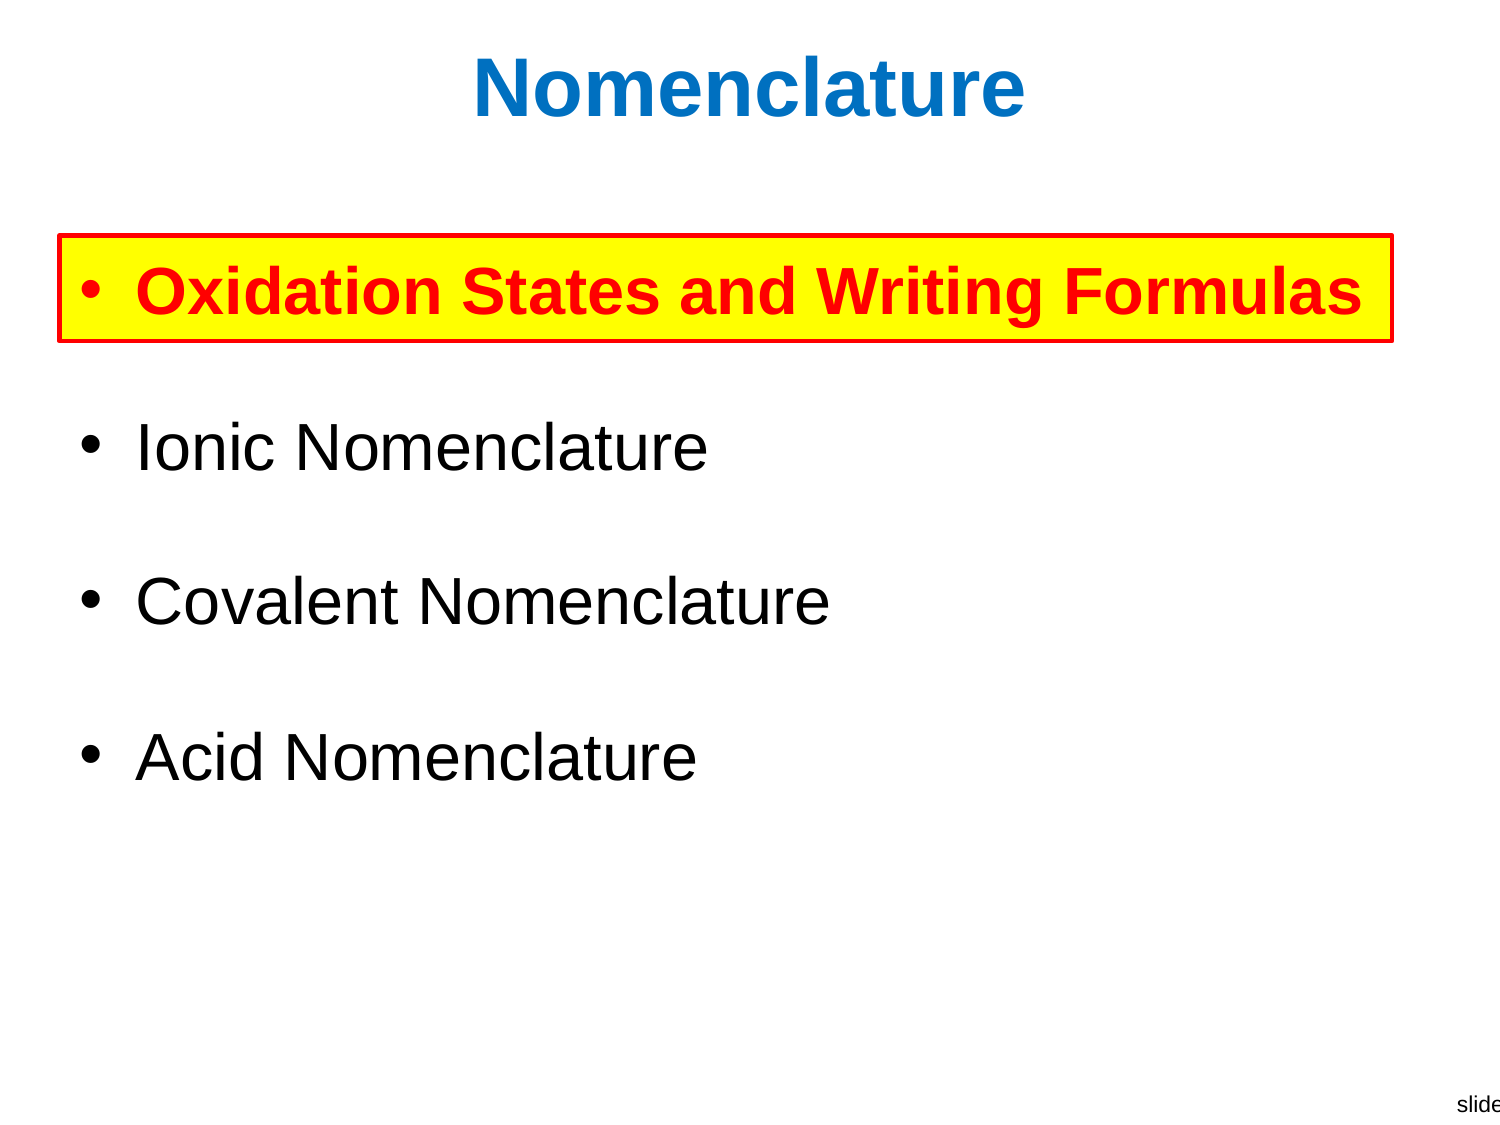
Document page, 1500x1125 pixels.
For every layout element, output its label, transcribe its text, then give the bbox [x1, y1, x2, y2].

text_box [57, 234, 1394, 343]
list Oxidation States and Writing Formulas Ionic Nomenclature Covalent Nomenclature Acid Nomenclature [64, 240, 1436, 839]
title Nomenclature [29, 23, 1471, 144]
